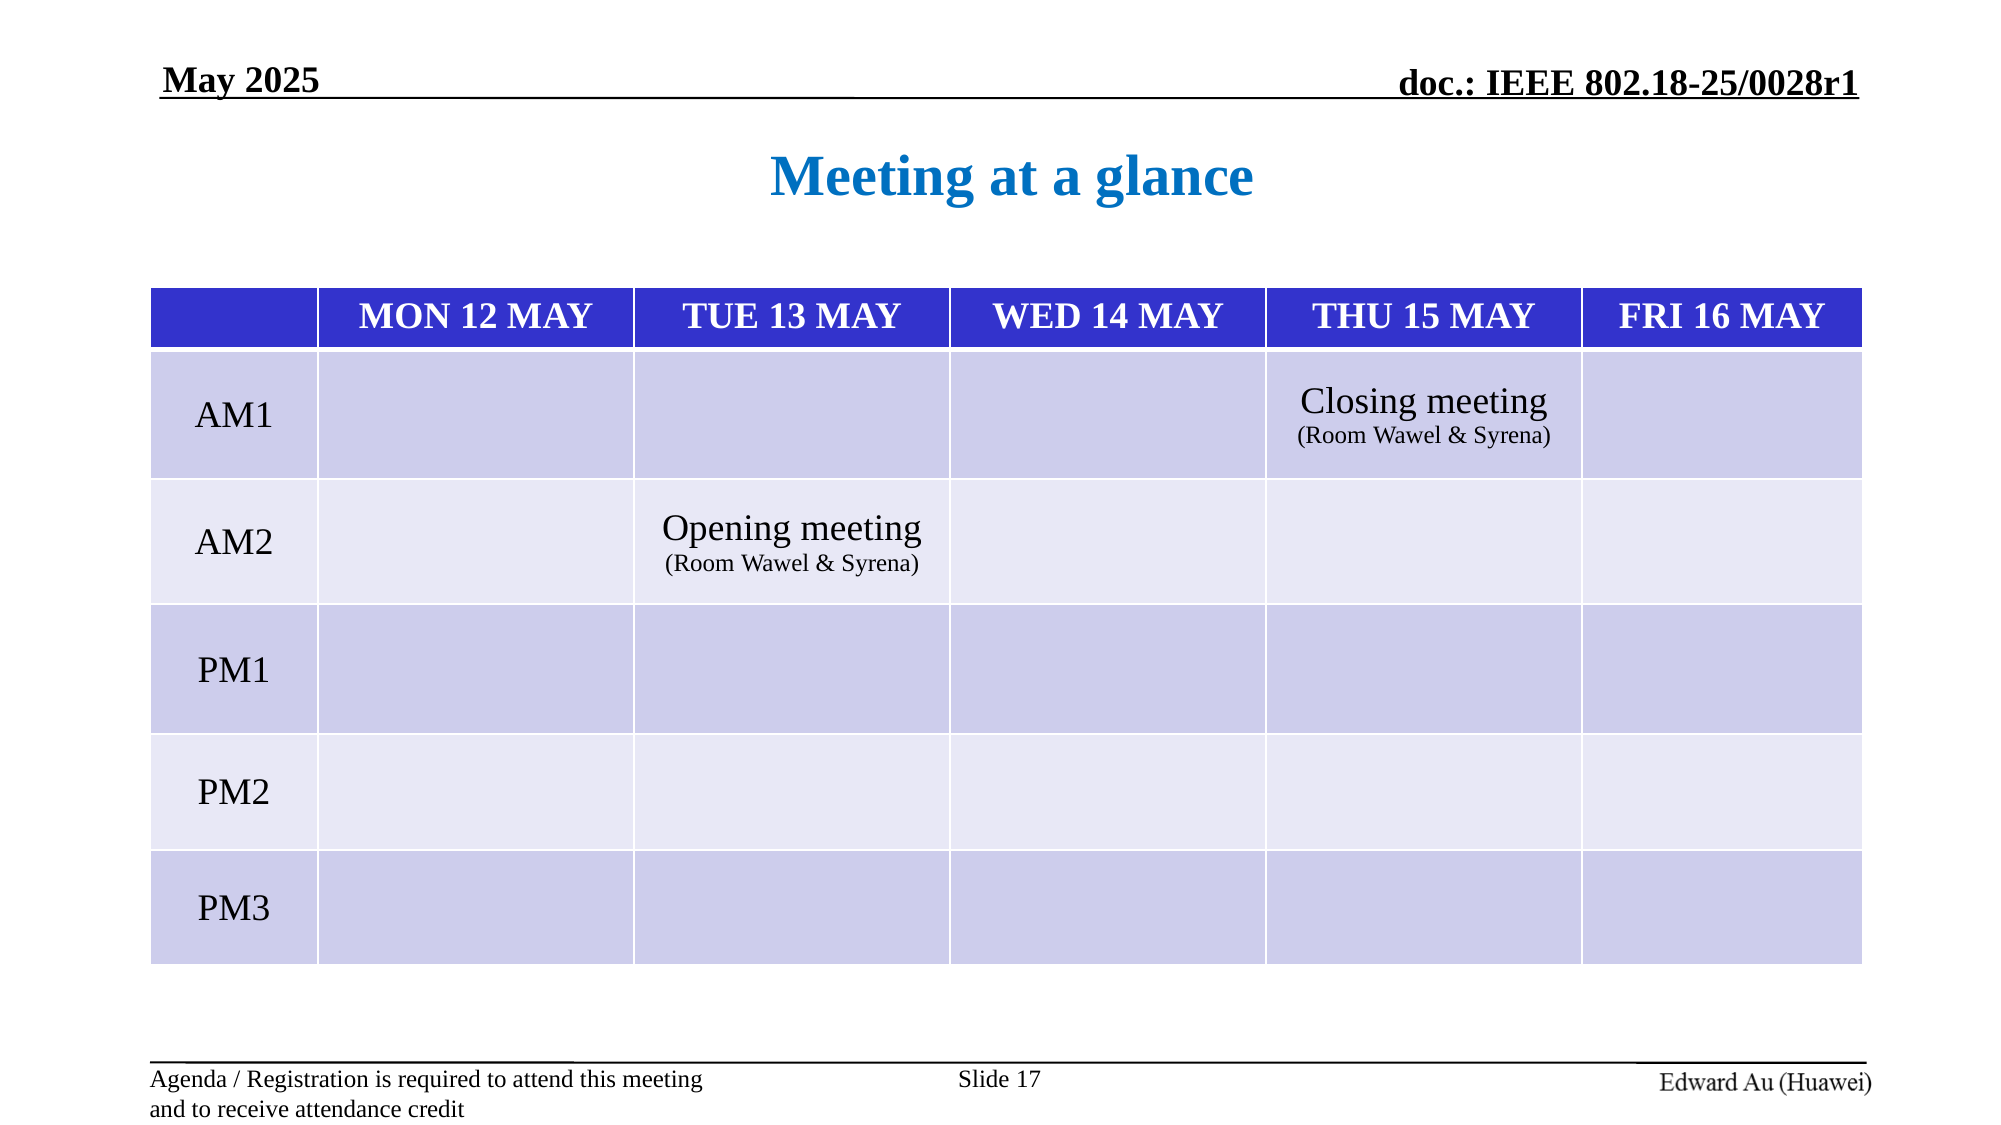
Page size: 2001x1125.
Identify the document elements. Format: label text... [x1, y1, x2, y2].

table_cell [1583, 605, 1862, 733]
table_cell [635, 605, 949, 733]
table_cell PM2 [151, 735, 317, 849]
table_header WED 14 MAY [951, 288, 1265, 347]
table_cell PM1 [151, 605, 317, 733]
table_cell [1267, 605, 1581, 733]
table_header [151, 288, 317, 347]
table_cell [1267, 735, 1581, 849]
table_cell [951, 352, 1265, 478]
table_cell [1583, 851, 1862, 964]
table_cell [635, 735, 949, 849]
table_cell AM1 [151, 352, 317, 478]
table_cell Closing meeting (Room Wawel & Syrena) [1267, 352, 1581, 478]
table_cell [635, 352, 949, 478]
table_cell [951, 480, 1265, 603]
table_cell [1583, 352, 1862, 478]
table_cell [1583, 480, 1862, 603]
table_header FRI 16 MAY [1583, 288, 1862, 347]
table_cell [319, 735, 633, 849]
table_cell [319, 352, 633, 478]
table_cell [1267, 480, 1581, 603]
table_cell [1583, 735, 1862, 849]
picture [1174, 1058, 1887, 1113]
table_cell [319, 851, 633, 964]
table_cell [319, 480, 633, 603]
table_cell [1267, 851, 1581, 964]
table_cell [635, 851, 949, 964]
title Meeting at a glance [162, 99, 1864, 246]
table_cell AM2 [151, 480, 317, 603]
table_cell [951, 735, 1265, 849]
table_header MON 12 MAY [319, 288, 633, 347]
table_cell [951, 605, 1265, 733]
table_cell Opening meeting (Room Wawel & Syrena) [635, 480, 949, 603]
table_cell [951, 851, 1265, 964]
table_header THU 15 MAY [1267, 288, 1581, 347]
table_cell [319, 605, 633, 733]
table_cell PM3 [151, 851, 317, 964]
table_header TUE 13 MAY [635, 288, 949, 347]
slide_number Slide 17 [933, 1061, 1067, 1123]
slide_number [162, 54, 663, 99]
